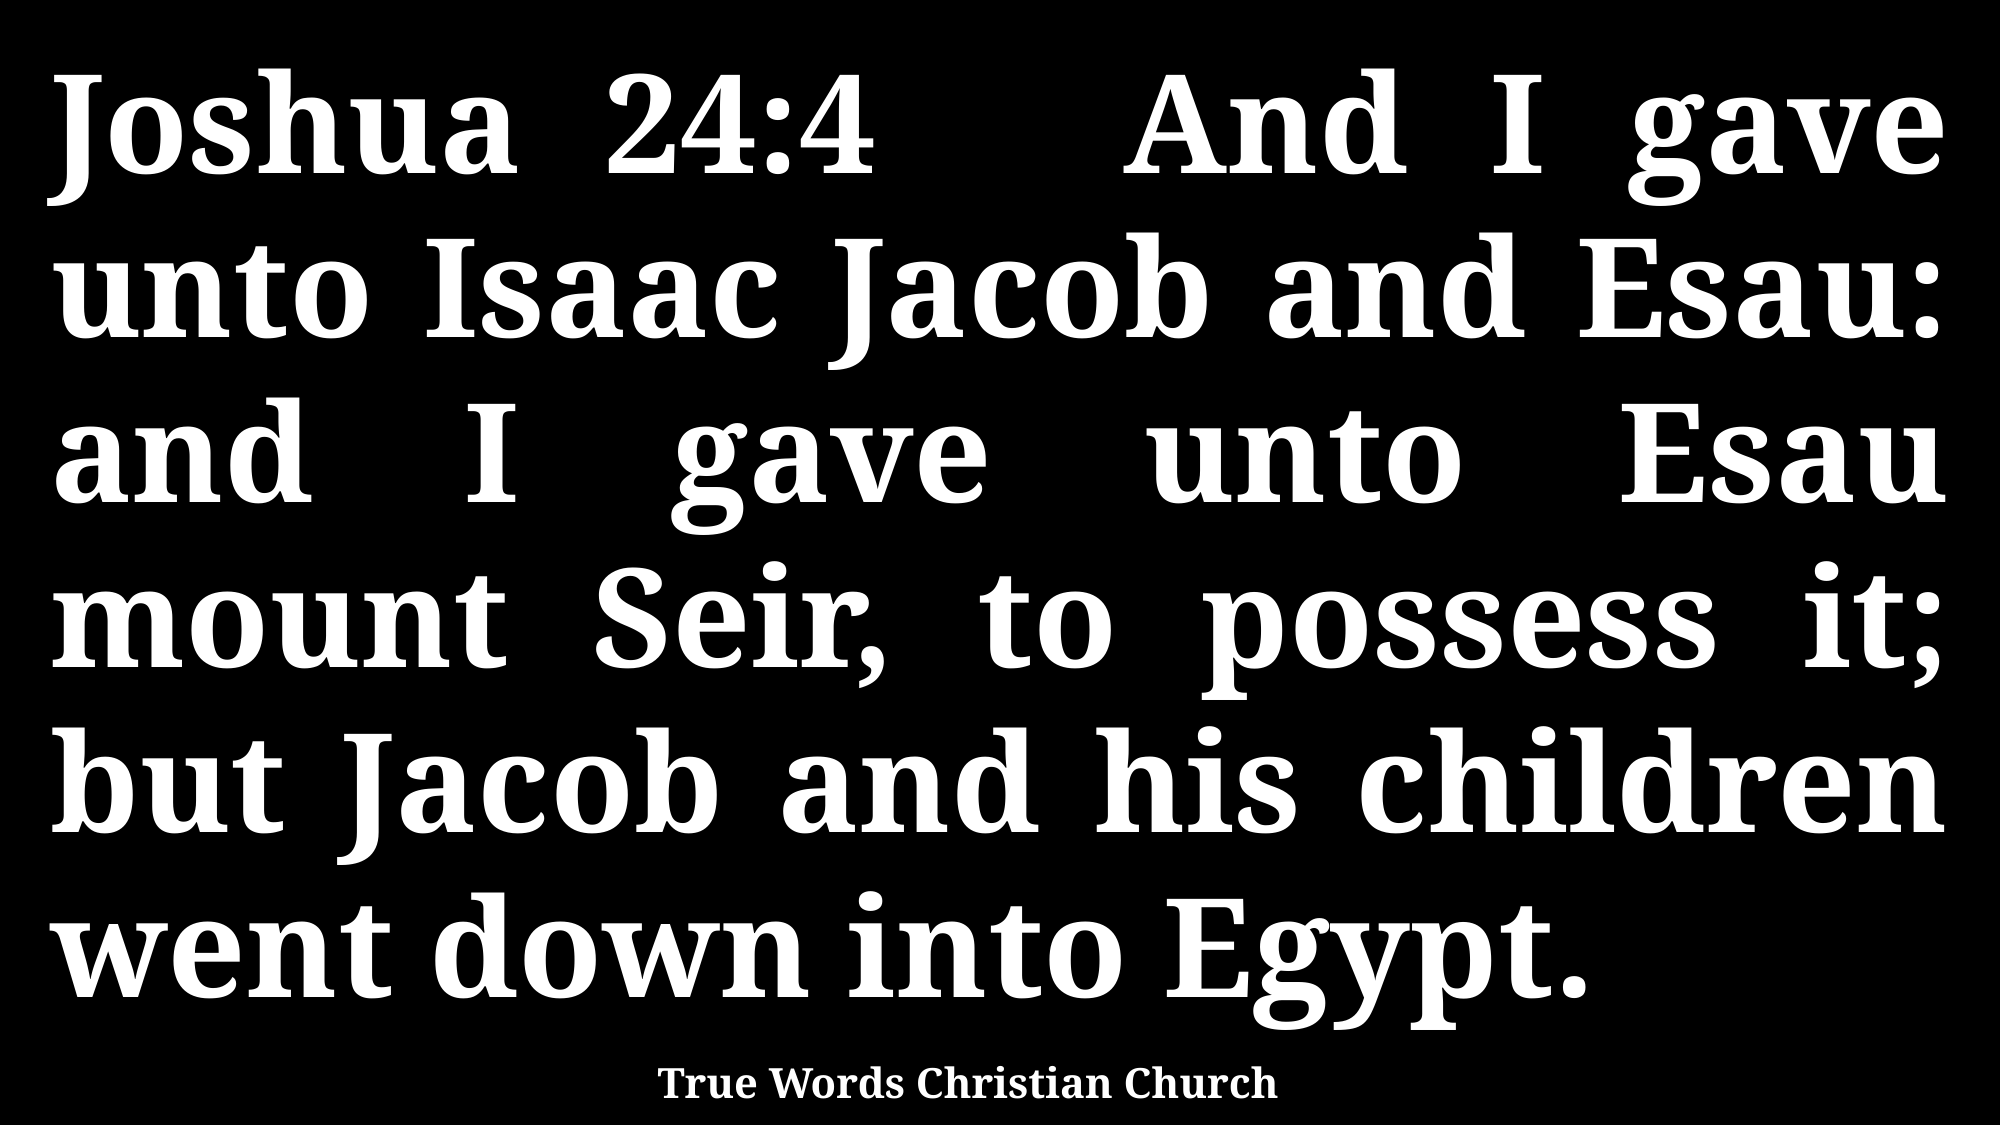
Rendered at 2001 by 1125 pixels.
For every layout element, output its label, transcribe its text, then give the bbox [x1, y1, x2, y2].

text_box True Words Christian Church [642, 1049, 1294, 1114]
text_box Joshua 24:4 And I gave unto Isaac Jacob and Esau: and I gave unto Esau mount Seir, to possess it; but Jacob and his children went down into Egypt. [35, 28, 1965, 1033]
